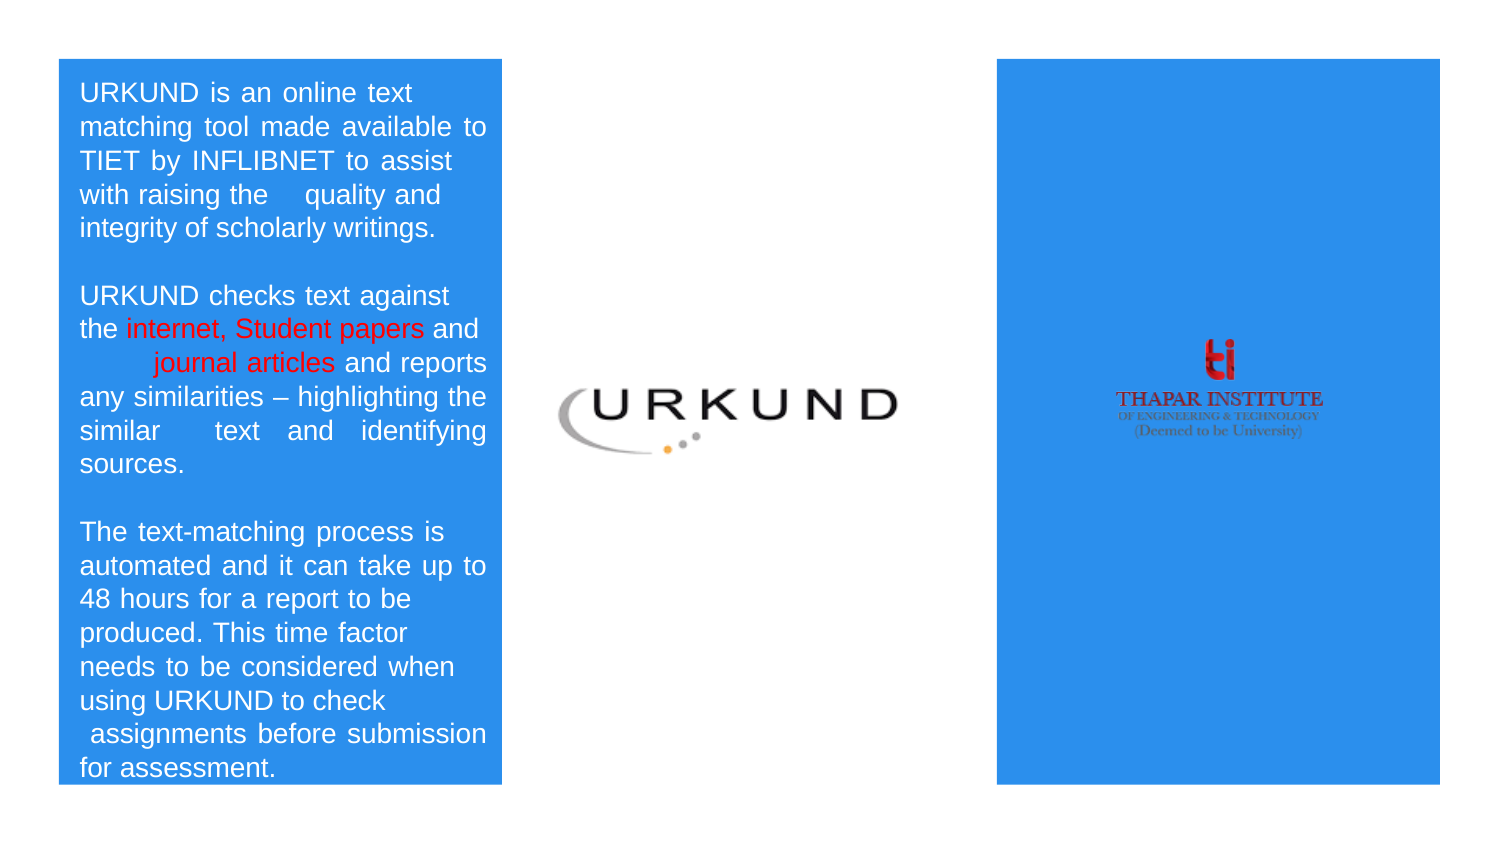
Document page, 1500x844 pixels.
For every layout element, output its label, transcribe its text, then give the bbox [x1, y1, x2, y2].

text_box URKUND is an online text matching tool made available to TIET by INFLIBNET to assist with raising the quality and integrity of scholarly writings. URKUND checks text against the internet, Student papers and journal articles and reports any similarities – highlighting the similar text and identifying sources. The text-matching process is automated and it can take up to 48 hours for a report to be produced. This time factor needs to be considered when using URKUND to check assignments before submission for assessment. [64, 67, 502, 791]
picture [548, 296, 920, 536]
picture [1115, 338, 1323, 440]
